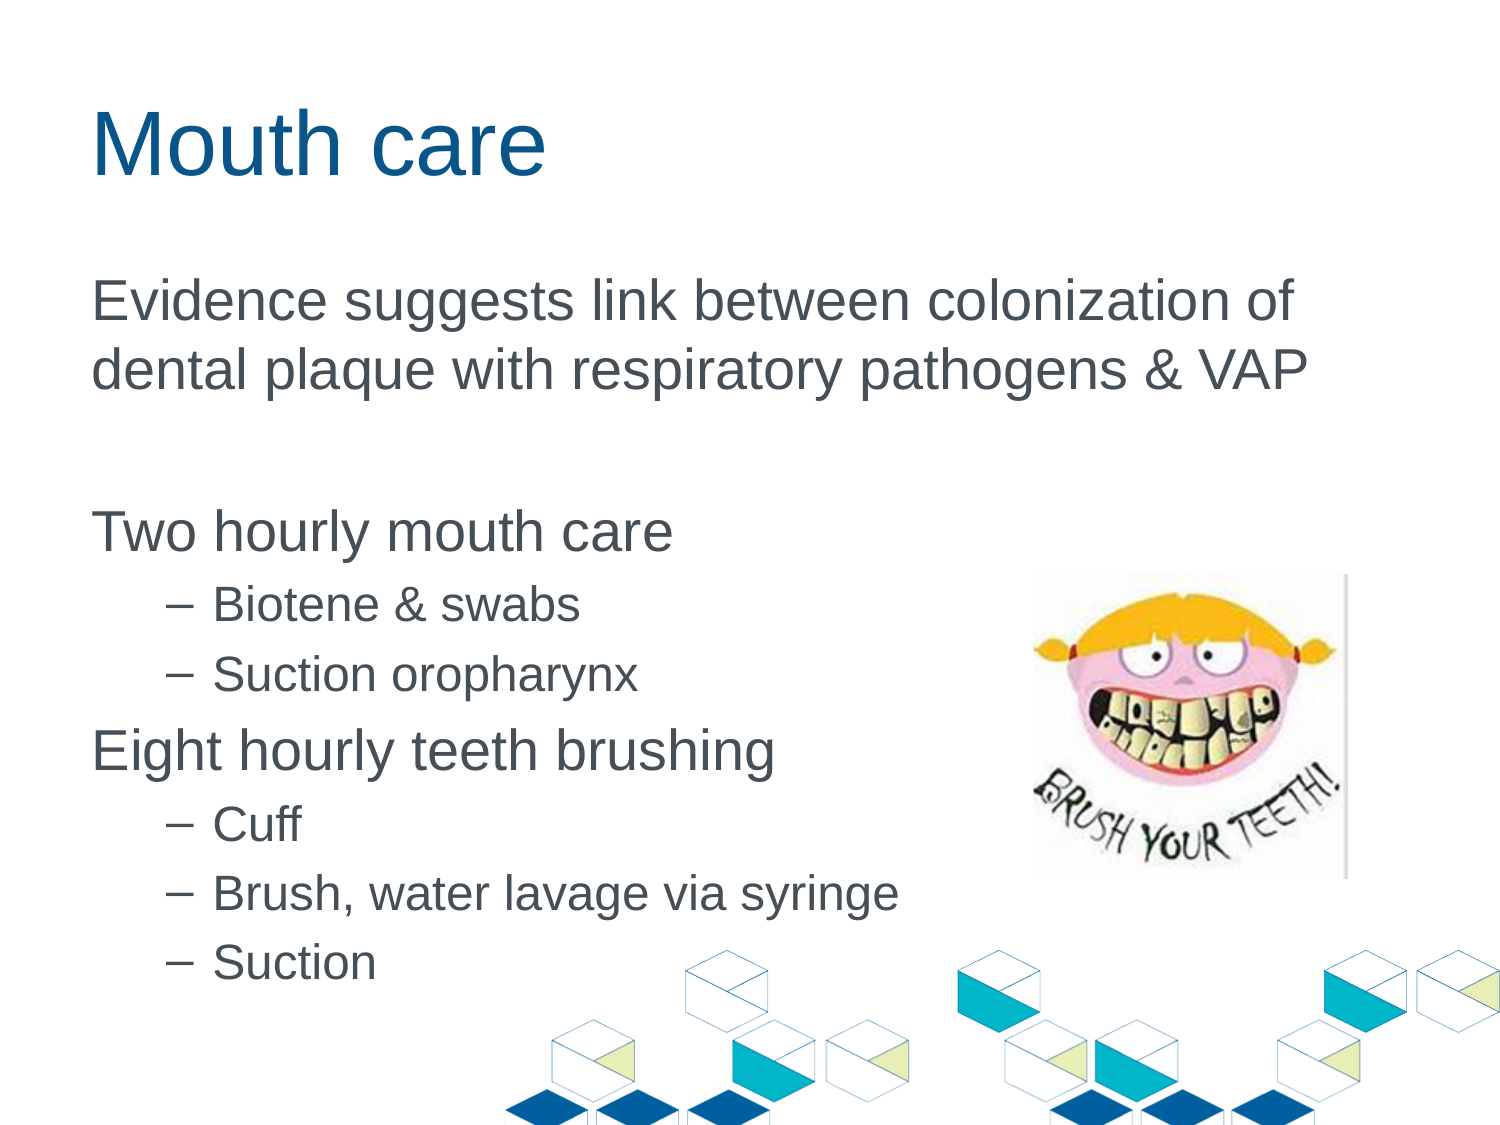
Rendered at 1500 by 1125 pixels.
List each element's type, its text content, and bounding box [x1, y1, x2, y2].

list Evidence suggests link between colonization of dental plaque with respiratory pathogens & VAP Two hourly mouth care Biotene & swabs Suction oropharynx Eight hourly teeth brushing Cuff Brush, water lavage via syringe Suction [76, 255, 1400, 998]
picture [505, 950, 1500, 1125]
picture [1033, 574, 1348, 880]
title Mouth care [75, 45, 1425, 233]
